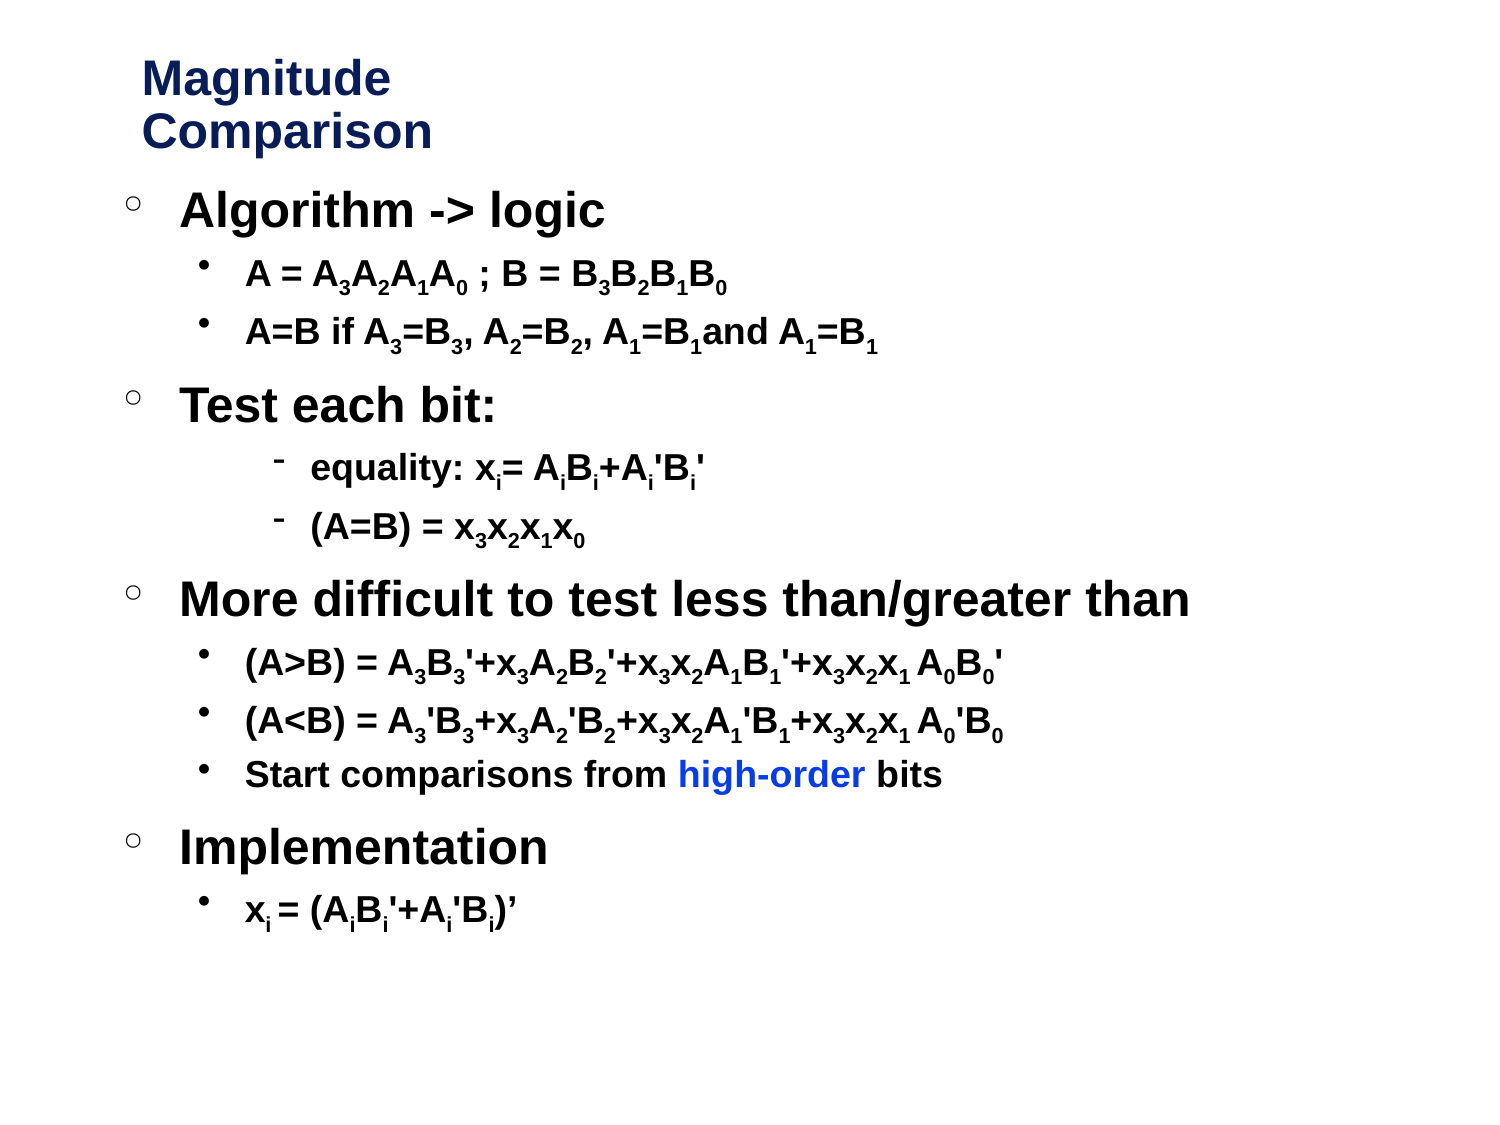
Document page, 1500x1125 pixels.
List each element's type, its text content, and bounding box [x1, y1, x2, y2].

title Magnitude Comparison [130, 49, 708, 111]
list Algorithm -> logic A = A3A2A1A0 ; B = B3B2B1B0 A=B if A3=B3, A2=B2, A1=B1and A1=B1 Test each bit: equality: xi= AiBi+Ai'Bi' (A=B) = x3x2x1x0 More difficult to test less than/greater than (A>B) = A3B3'+x3A2B2'+x3x2A1B1'+x3x2x1 A0B0' (A<B) = A3'B3+x3A2'B2+x3x2A1'B1+x3x2x1 A0'B0 Start comparisons from high-order bits Implementation xi = (AiBi'+Ai'Bi)’ [111, 186, 1401, 1112]
